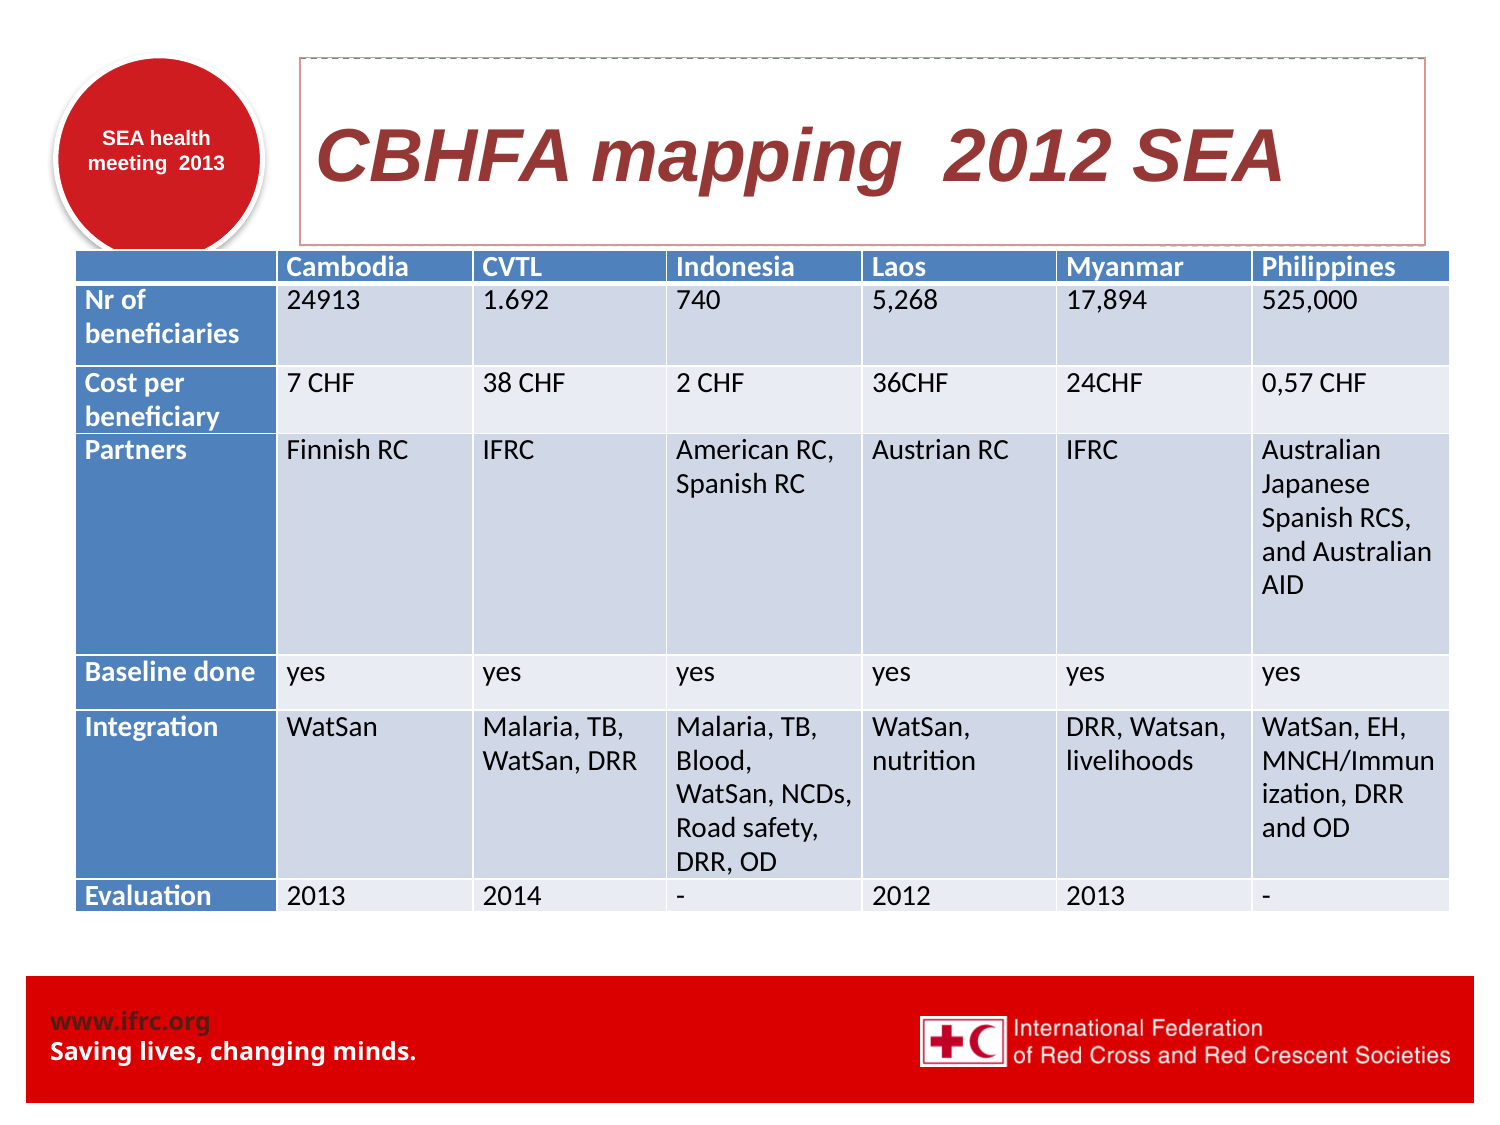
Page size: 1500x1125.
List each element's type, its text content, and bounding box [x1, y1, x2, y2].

table_cell WatSan, nutrition [863, 711, 1056, 878]
table_header Philippines [1253, 251, 1449, 281]
picture [920, 1016, 1450, 1067]
table_header Indonesia [667, 251, 861, 281]
table_cell WatSan, EH, MNCH/Immunization, DRR and OD [1253, 711, 1449, 878]
table_header Laos [863, 251, 1056, 281]
table_cell - [1253, 880, 1449, 911]
table_cell 2014 [474, 880, 666, 911]
table_header Myanmar [1057, 251, 1251, 281]
table_cell DRR, Watsan, livelihoods [1057, 711, 1251, 878]
table_cell yes [474, 656, 666, 709]
table_cell IFRC [1057, 434, 1251, 654]
table_cell Cost per beneficiary [76, 367, 276, 433]
table_cell Malaria, TB, Blood, WatSan, NCDs, Road safety, DRR, OD [667, 711, 861, 878]
table_cell 0,57 CHF [1253, 367, 1449, 433]
table_cell IFRC [474, 434, 666, 654]
table_cell 2013 [278, 880, 472, 911]
table_cell 7 CHF [278, 367, 472, 433]
table_cell Austrian RC [863, 434, 1056, 654]
table_cell Integration [76, 711, 276, 878]
table_cell Evaluation [76, 880, 276, 911]
table_header Cambodia [278, 251, 472, 281]
table_cell yes [1057, 656, 1251, 709]
table_cell 2012 [863, 880, 1056, 911]
table_cell 38 CHF [474, 367, 666, 433]
table_cell 36CHF [863, 367, 1056, 433]
table_cell 24913 [278, 286, 472, 365]
table_cell 1.692 [474, 286, 666, 365]
table_cell Finnish RC [278, 434, 472, 654]
table_cell 740 [667, 286, 861, 365]
title CBHFA mapping 2012 SEA [299, 57, 1426, 246]
table_header CVTL [474, 251, 666, 281]
table_cell - [667, 880, 861, 911]
table_cell yes [278, 656, 472, 709]
table_cell 5,268 [863, 286, 1056, 365]
table_cell 525,000 [1253, 286, 1449, 365]
table_cell yes [667, 656, 861, 709]
table_cell yes [863, 656, 1056, 709]
table_cell 2013 [1057, 880, 1251, 911]
table_cell American RC, Spanish RC [667, 434, 861, 654]
table_cell Malaria, TB, WatSan, DRR [474, 711, 666, 878]
table_cell WatSan [278, 711, 472, 878]
table_cell 24CHF [1057, 367, 1251, 433]
table_cell Partners [76, 434, 276, 654]
table_cell Australian Japanese Spanish RCS, and Australian AID [1253, 434, 1449, 654]
table_cell Nr of beneficiaries [76, 286, 276, 365]
table_cell Baseline done [76, 656, 276, 709]
table_header [76, 251, 276, 281]
table_cell 17,894 [1057, 286, 1251, 365]
table_cell yes [1253, 656, 1449, 709]
table_cell 2 CHF [667, 367, 861, 433]
